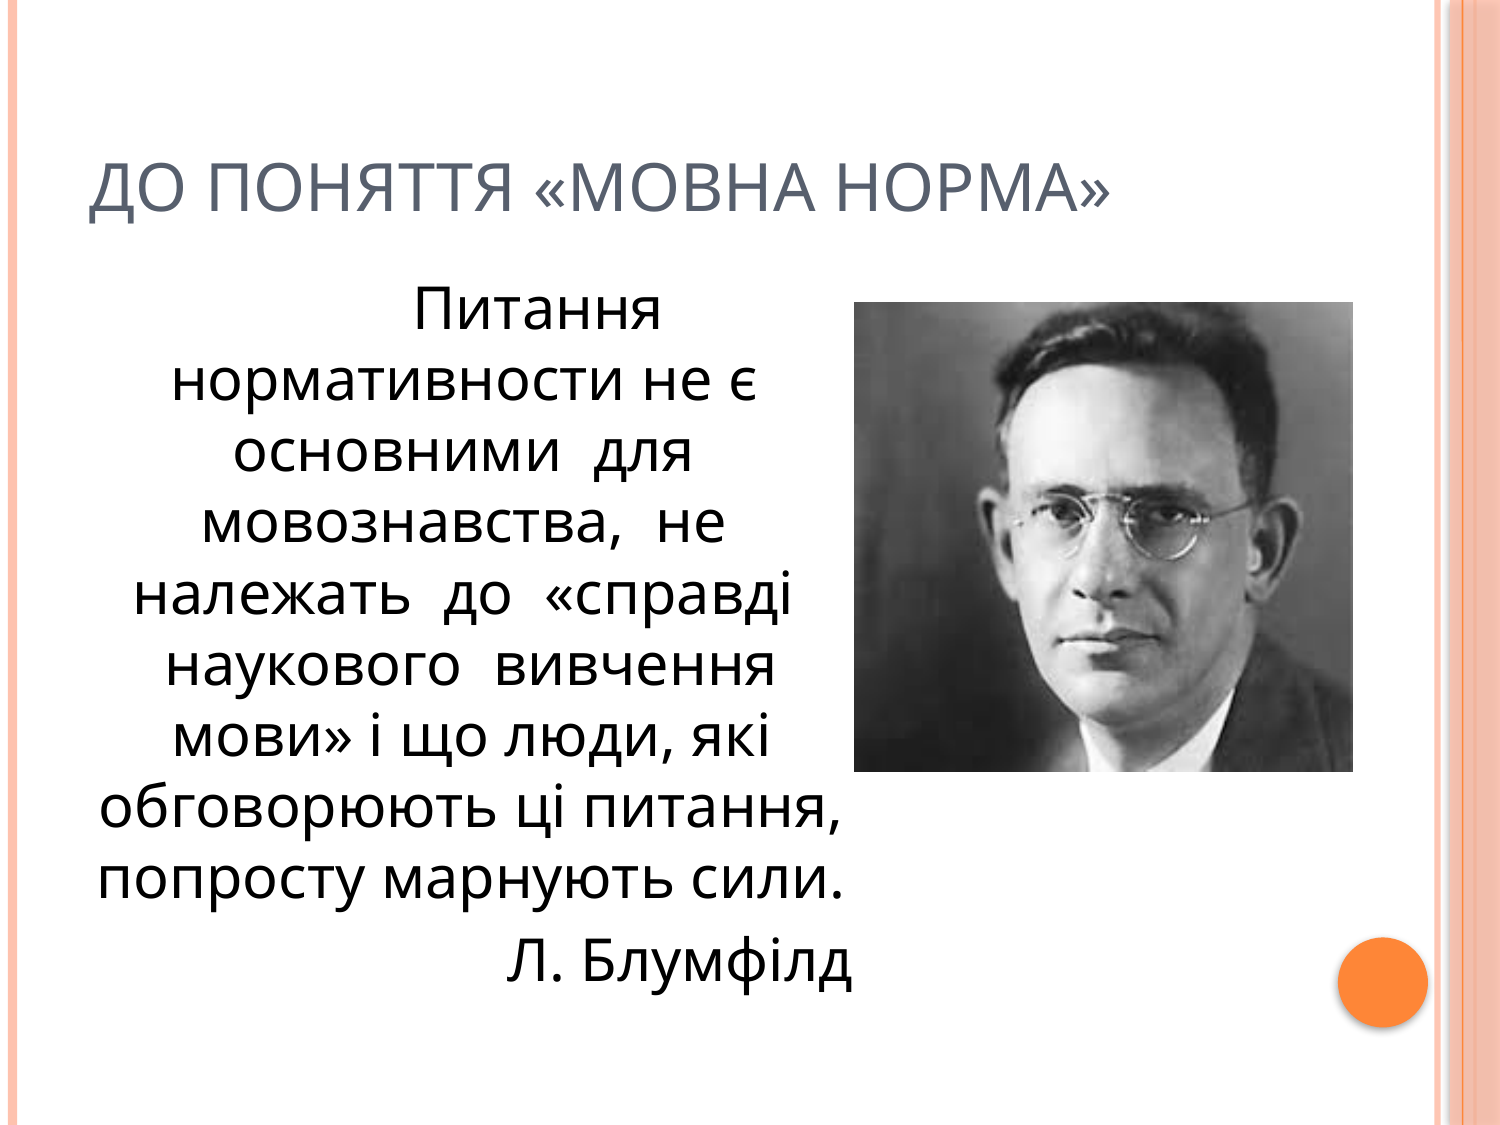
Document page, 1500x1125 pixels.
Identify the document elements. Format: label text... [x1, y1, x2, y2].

list Питання нормативности не є основними для мовознавства, не належать до «справді наукового вивчення мови» і що люди, які обговорюють ці питання, попросту марнують сили. Л. Блумфілд [75, 262, 869, 1005]
title До поняття «мовна норма» [75, 45, 1300, 233]
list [853, 302, 1353, 773]
